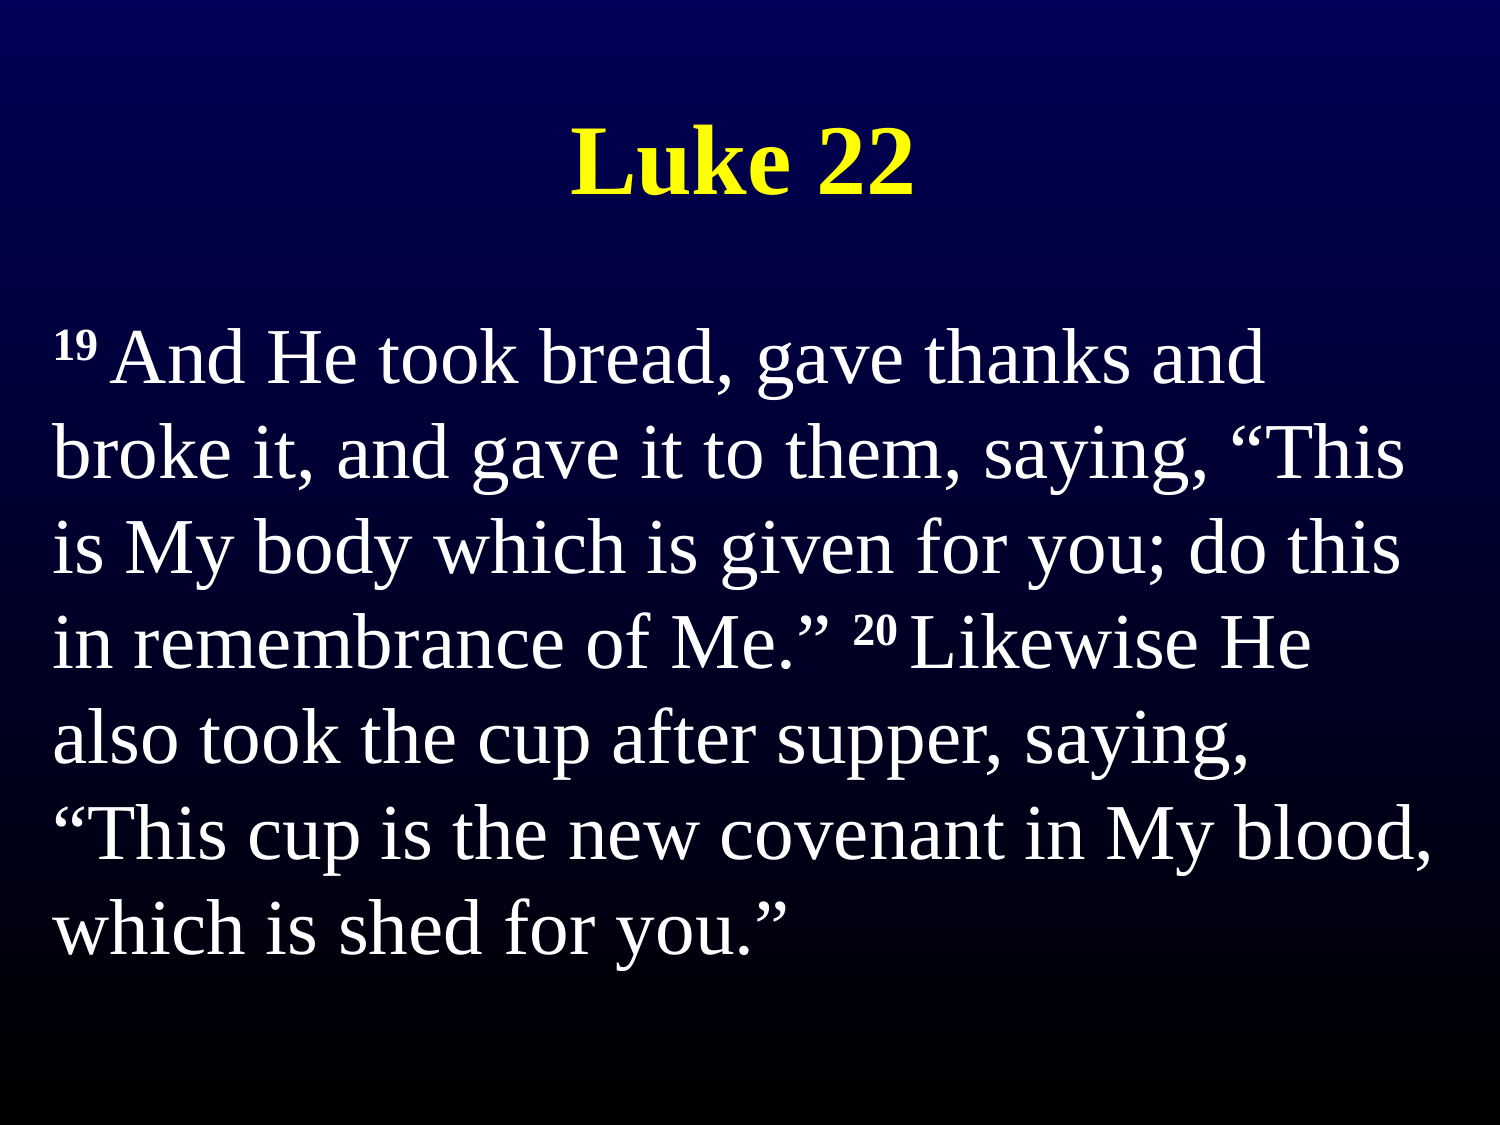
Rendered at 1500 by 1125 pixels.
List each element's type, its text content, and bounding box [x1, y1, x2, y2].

text_box Luke 22 19 And He took bread, gave thanks and broke it, and gave it to them, saying, “This is My body which is given for you; do this in remembrance of Me.” 20 Likewise He also took the cup after supper, saying, “This cup is the new covenant in My blood, which is shed for you.” [37, 87, 1450, 1038]
